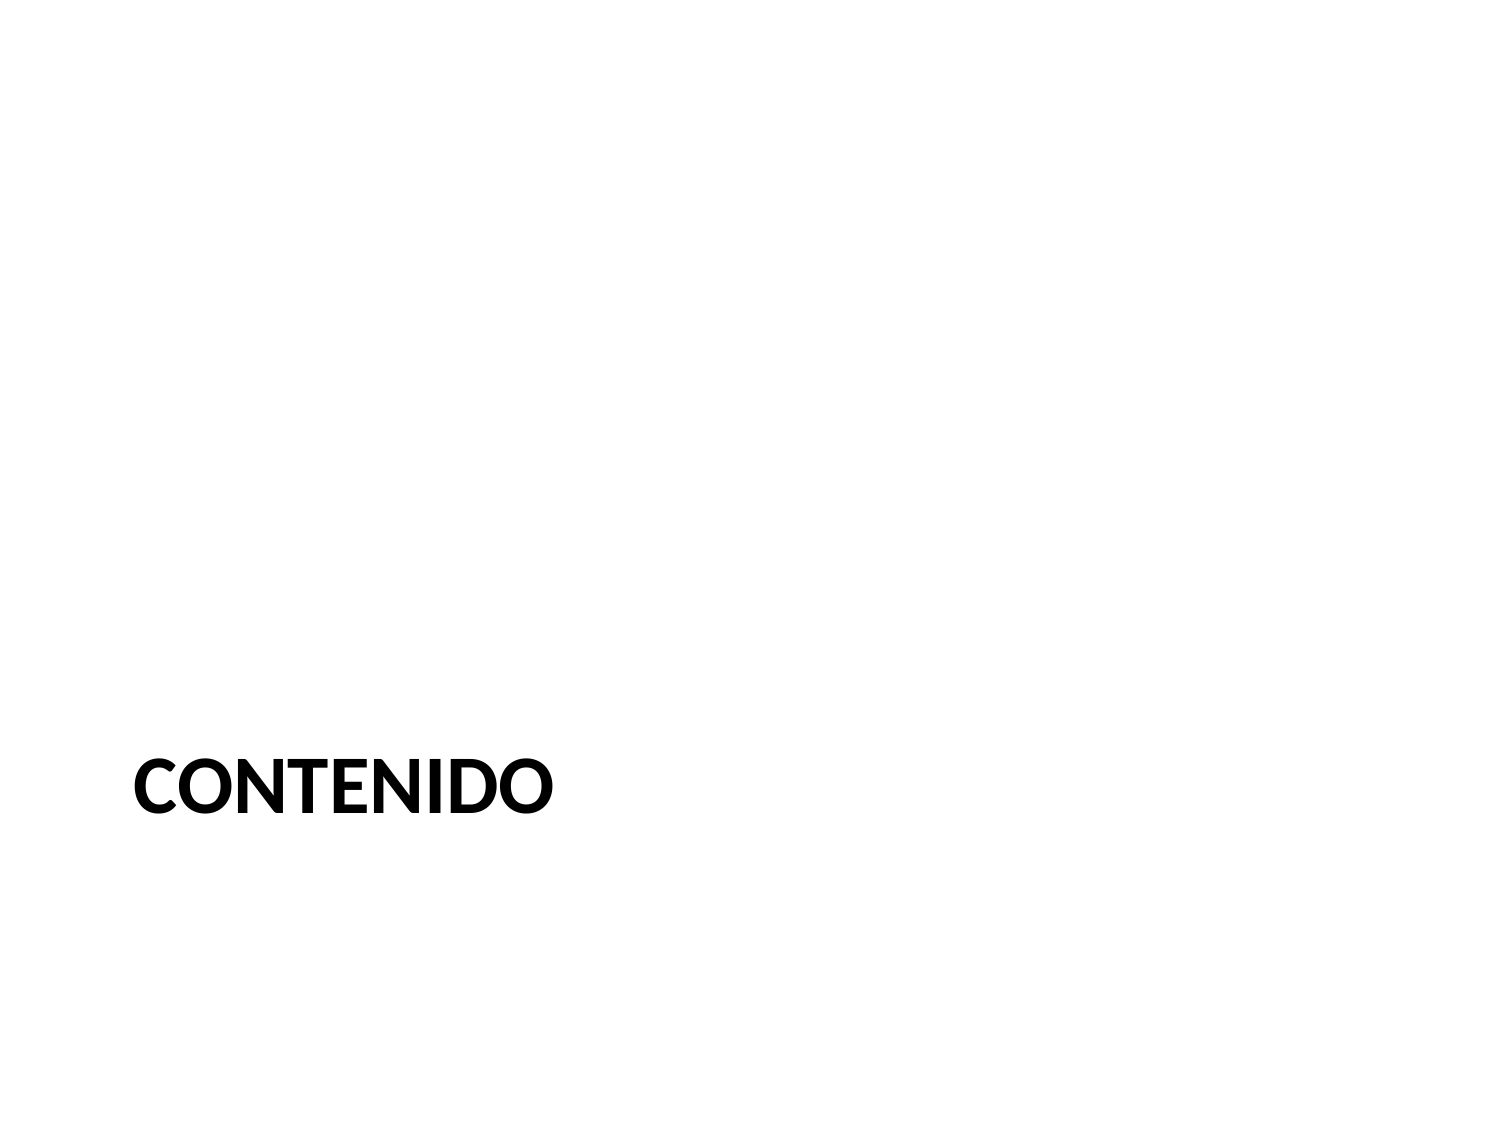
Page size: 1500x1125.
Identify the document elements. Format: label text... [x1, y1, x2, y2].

title contenido [118, 722, 1394, 947]
